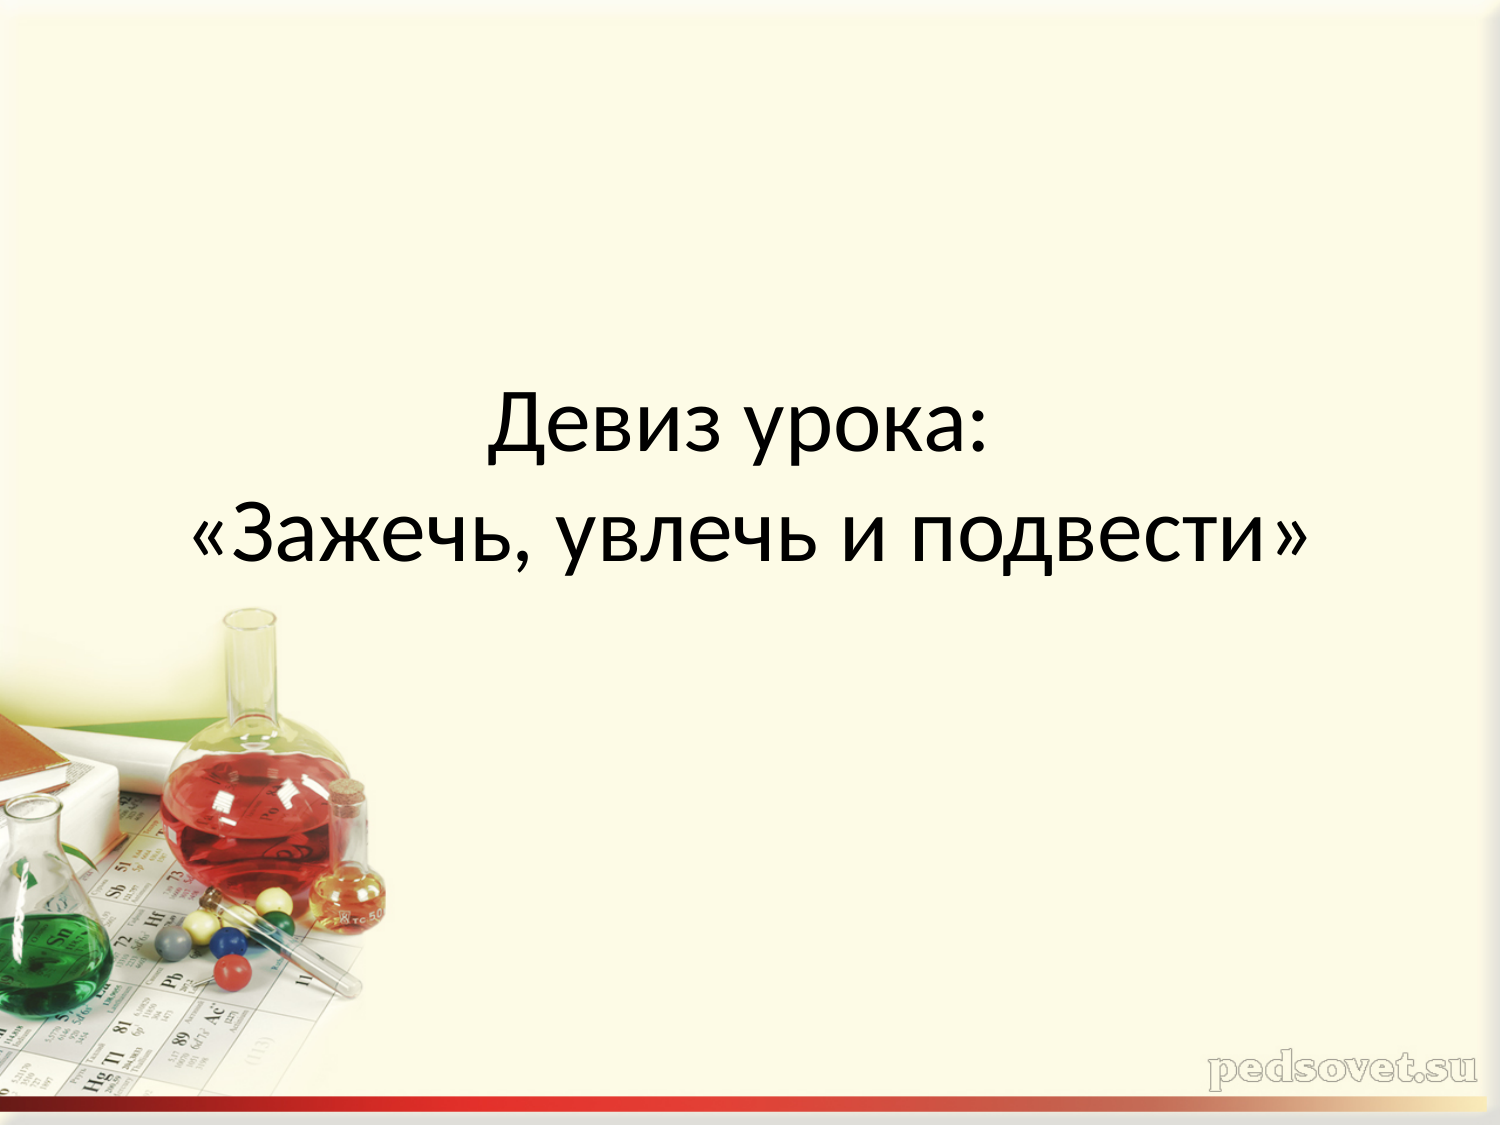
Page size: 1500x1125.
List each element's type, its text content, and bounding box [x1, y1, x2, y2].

picture [0, 0, 1500, 1125]
title Девиз урока: «Зажечь, увлечь и подвести» [112, 349, 1388, 591]
